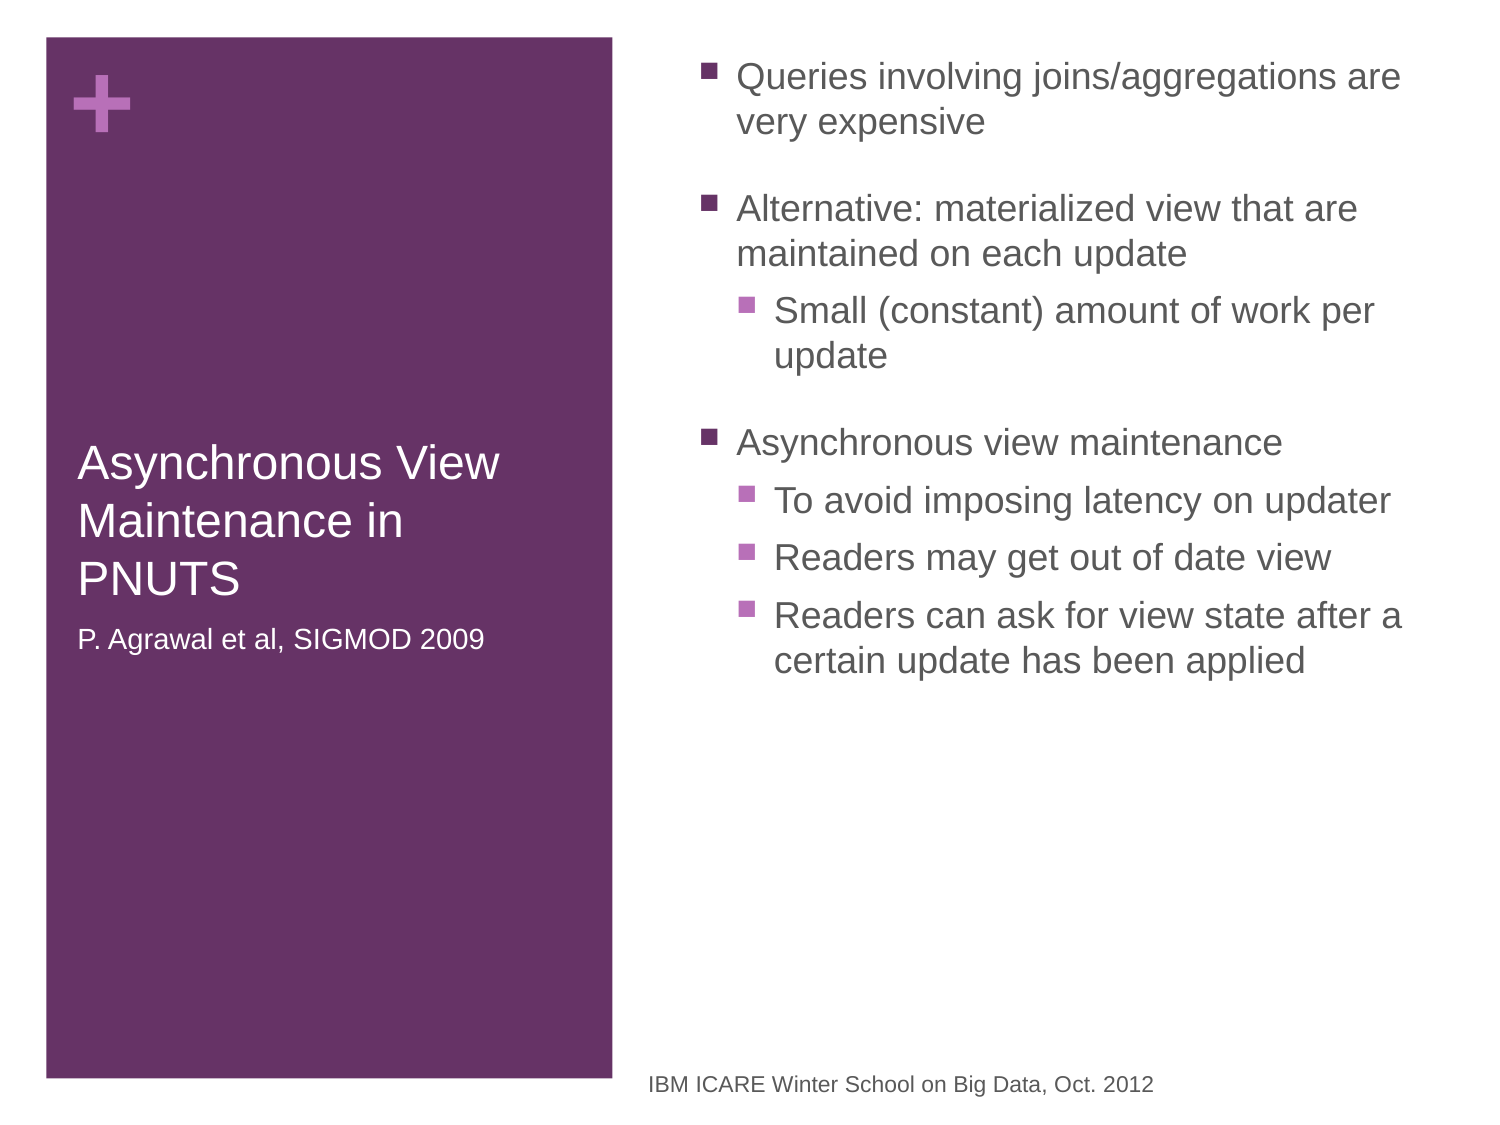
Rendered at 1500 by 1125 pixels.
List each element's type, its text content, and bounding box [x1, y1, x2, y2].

title Asynchronous View Maintenance in PNUTS [62, 421, 597, 612]
list P. Agrawal et al, SIGMOD 2009 [62, 612, 597, 1005]
footer IBM ICARE Winter School on Big Data, Oct. 2012 [633, 1053, 1178, 1114]
list Queries involving joins/aggregations are very expensive Alternative: materialized view that are maintained on each update Small (constant) amount of work per update Asynchronous view maintenance To avoid imposing latency on updater Readers may get out of date view Readers can ask for view state after a certain update has been applied [683, 44, 1438, 1005]
